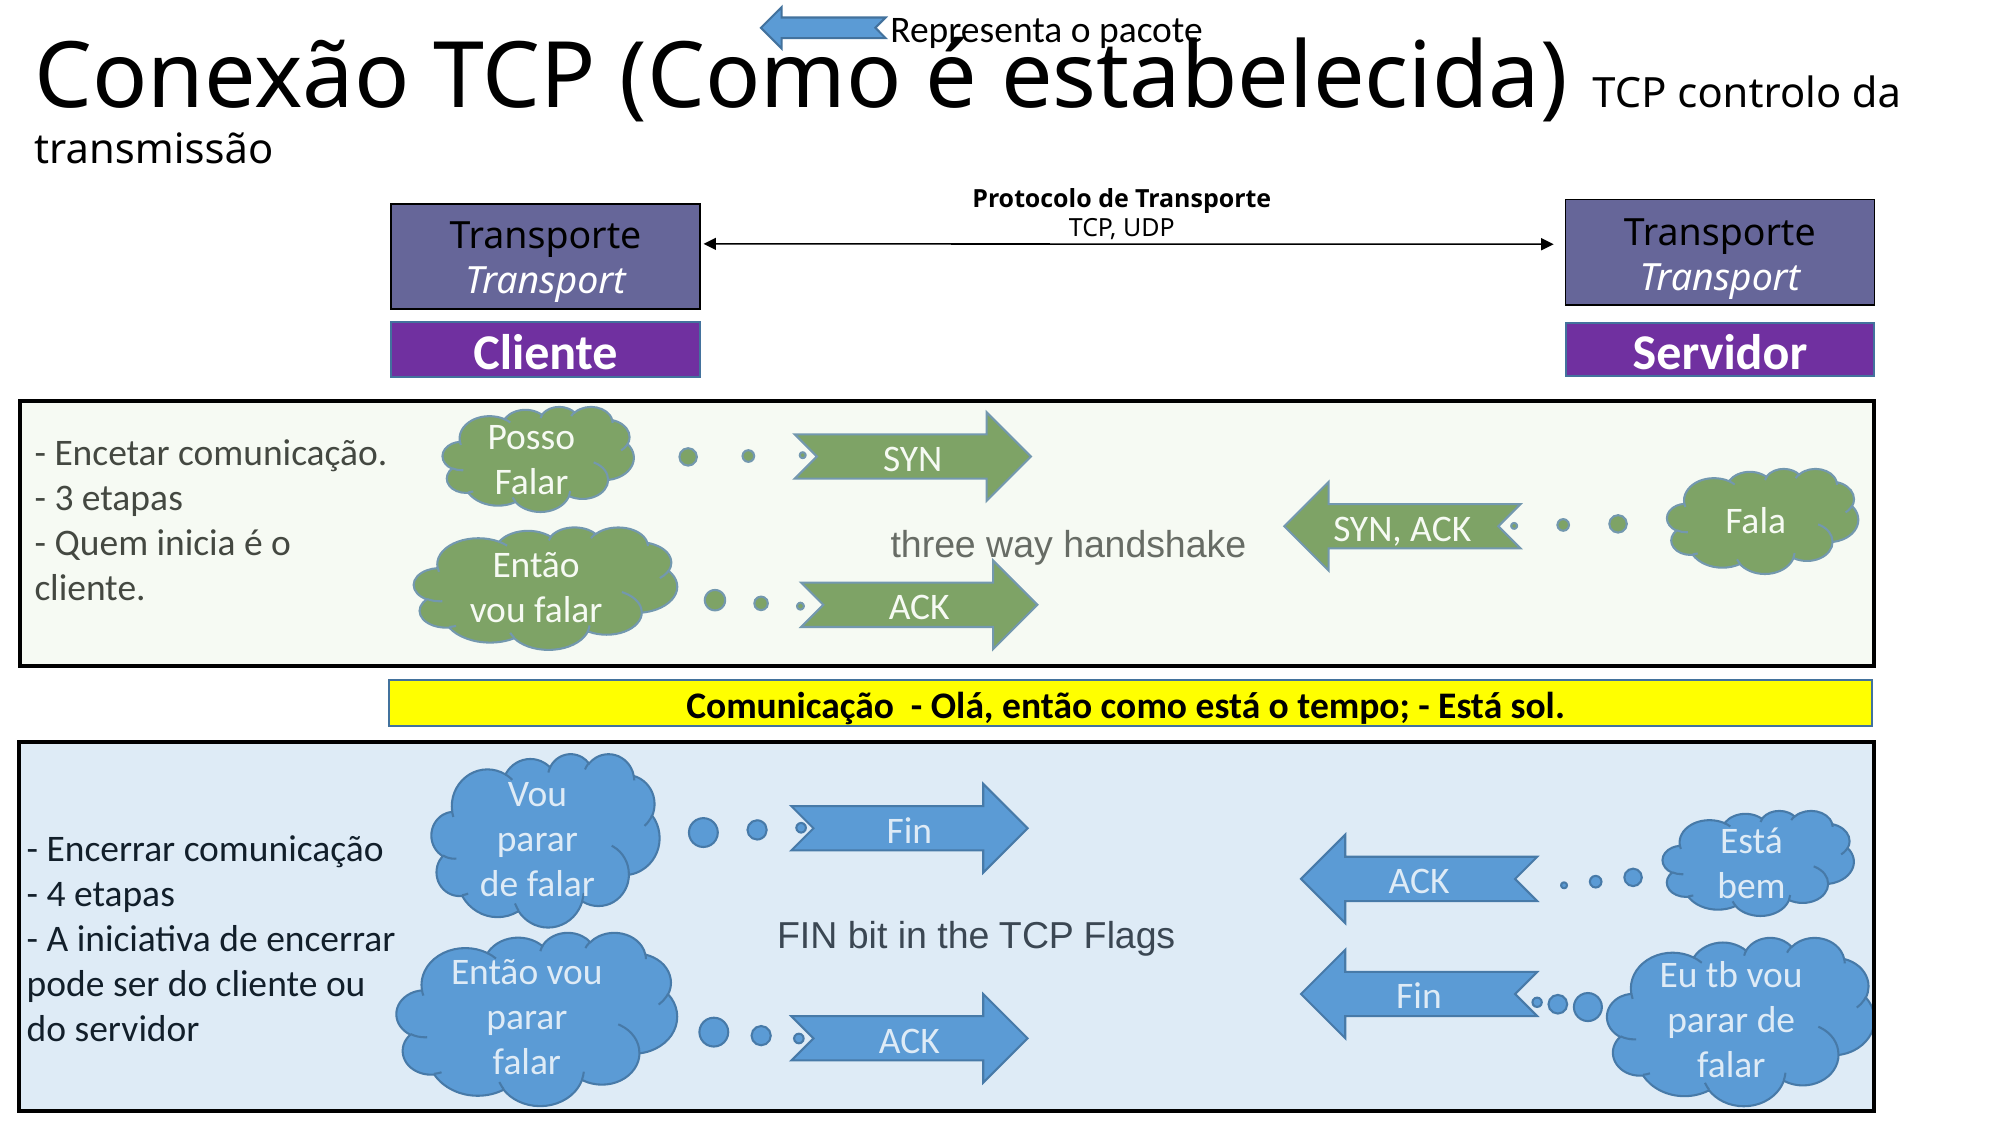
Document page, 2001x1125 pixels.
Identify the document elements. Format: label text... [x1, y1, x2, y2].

text_box [18, 741, 1875, 753]
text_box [19, 400, 1875, 666]
text_box Cliente [390, 321, 701, 378]
text_box Comunicação - Olá, então como está o tempo; - Está sol. [388, 679, 1873, 727]
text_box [11, 753, 1875, 1106]
text_box Servidor [1565, 322, 1875, 377]
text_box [391, 174, 1875, 310]
title Conexão TCP (Como é estabelecida) TCP controlo da transmissão [19, 24, 1969, 177]
text_box [18, 1106, 1875, 1112]
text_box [760, 0, 1221, 58]
